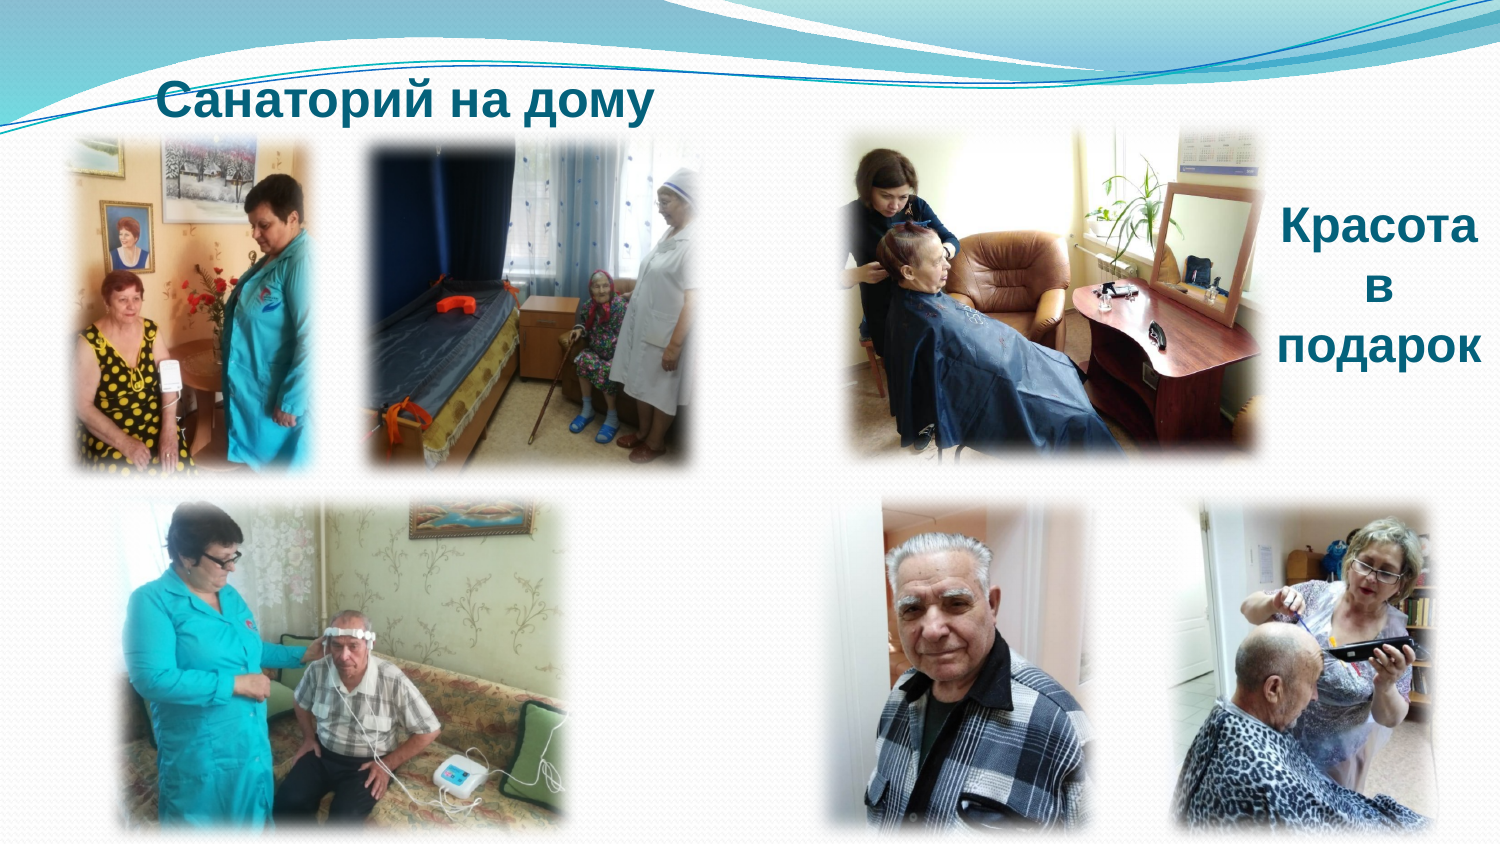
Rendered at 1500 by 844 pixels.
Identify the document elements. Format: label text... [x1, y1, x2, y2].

picture [831, 116, 1273, 472]
picture [105, 489, 579, 844]
picture [1159, 489, 1444, 844]
picture [808, 489, 1103, 844]
picture [351, 128, 706, 484]
picture [58, 128, 325, 484]
text_box Санаторий на дому [140, 58, 672, 136]
text_box Красота в подарок [1279, 185, 1500, 381]
